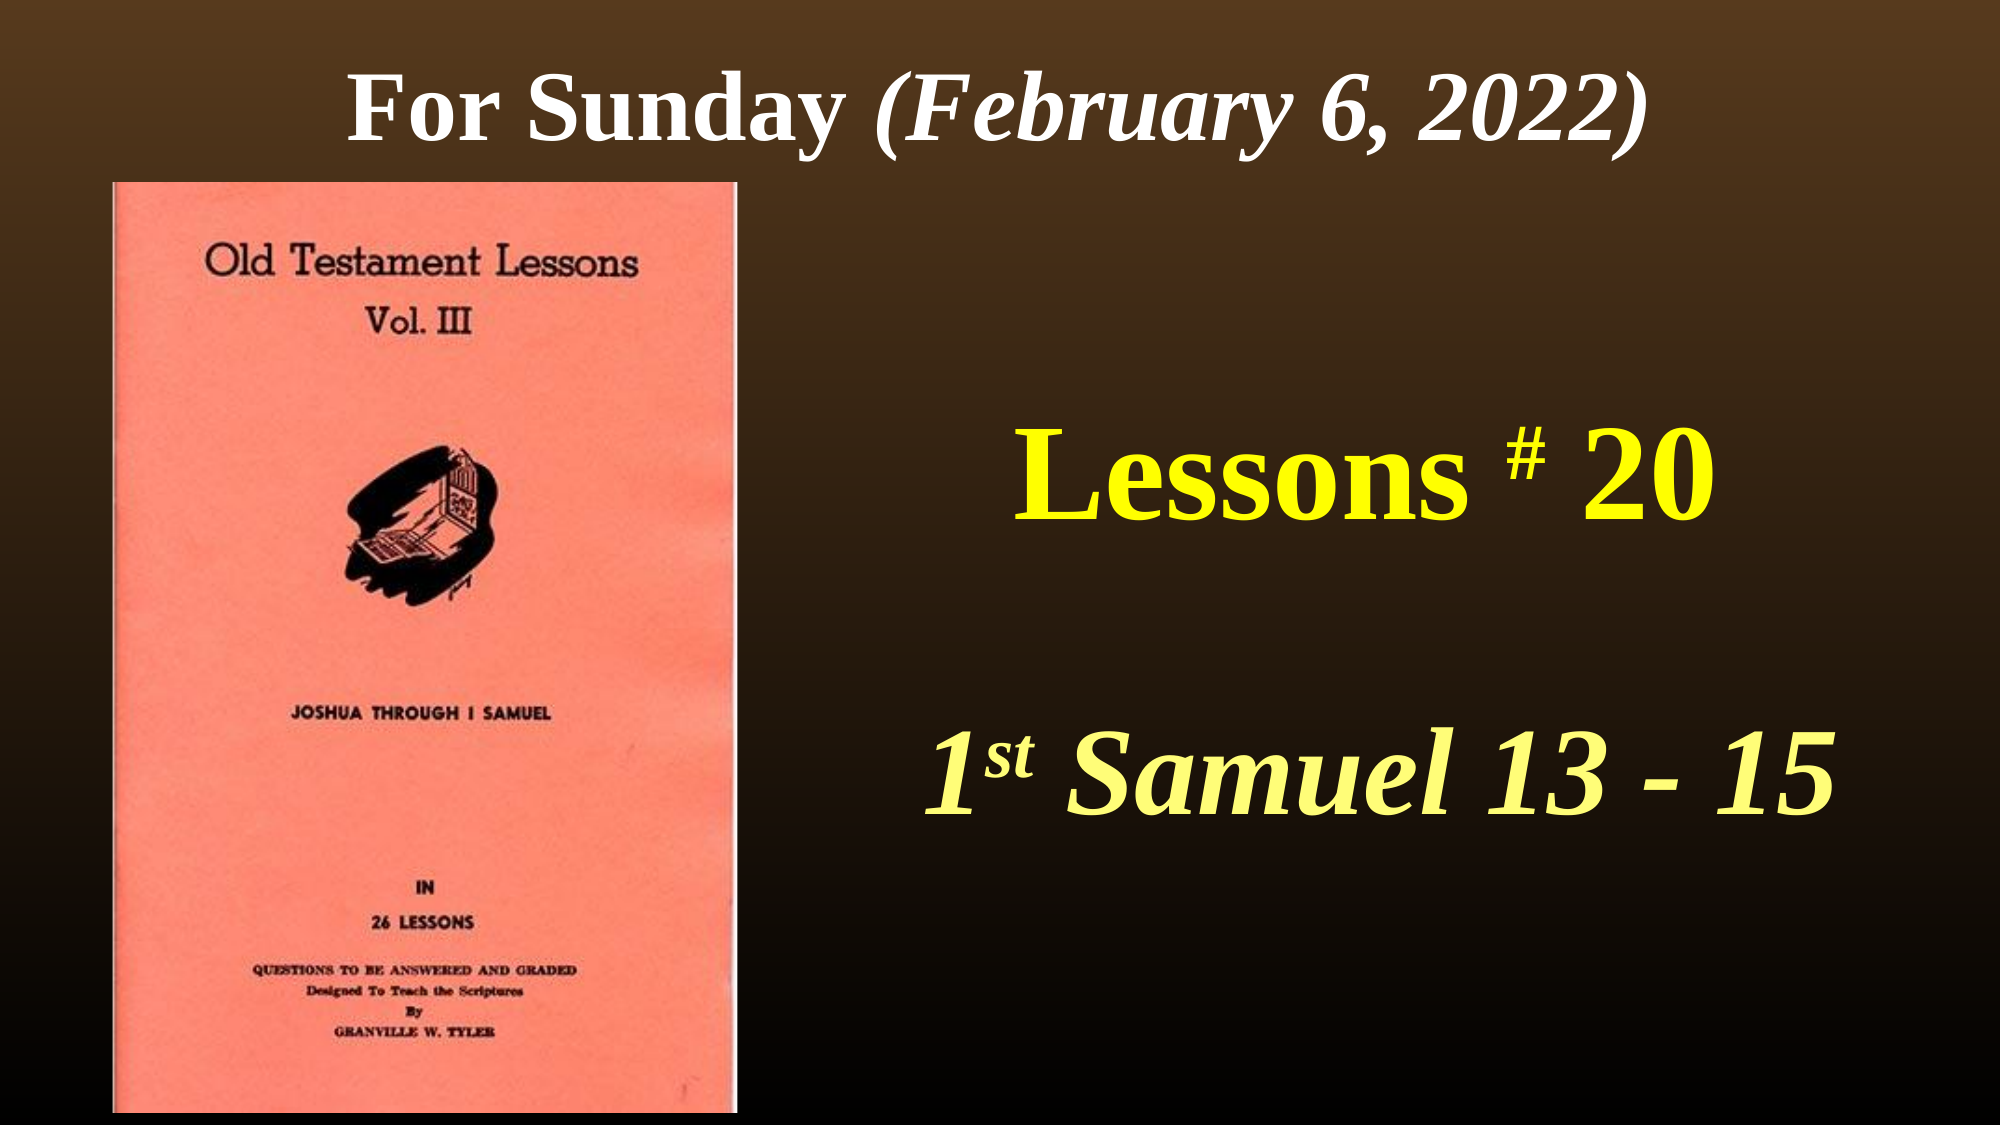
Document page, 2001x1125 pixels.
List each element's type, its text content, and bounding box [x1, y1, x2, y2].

subtitle Lessons # 20 1st Samuel 13 - 15 [875, 375, 1888, 975]
picture [112, 182, 738, 1113]
title For Sunday (February 6, 2022) [249, 0, 1750, 200]
